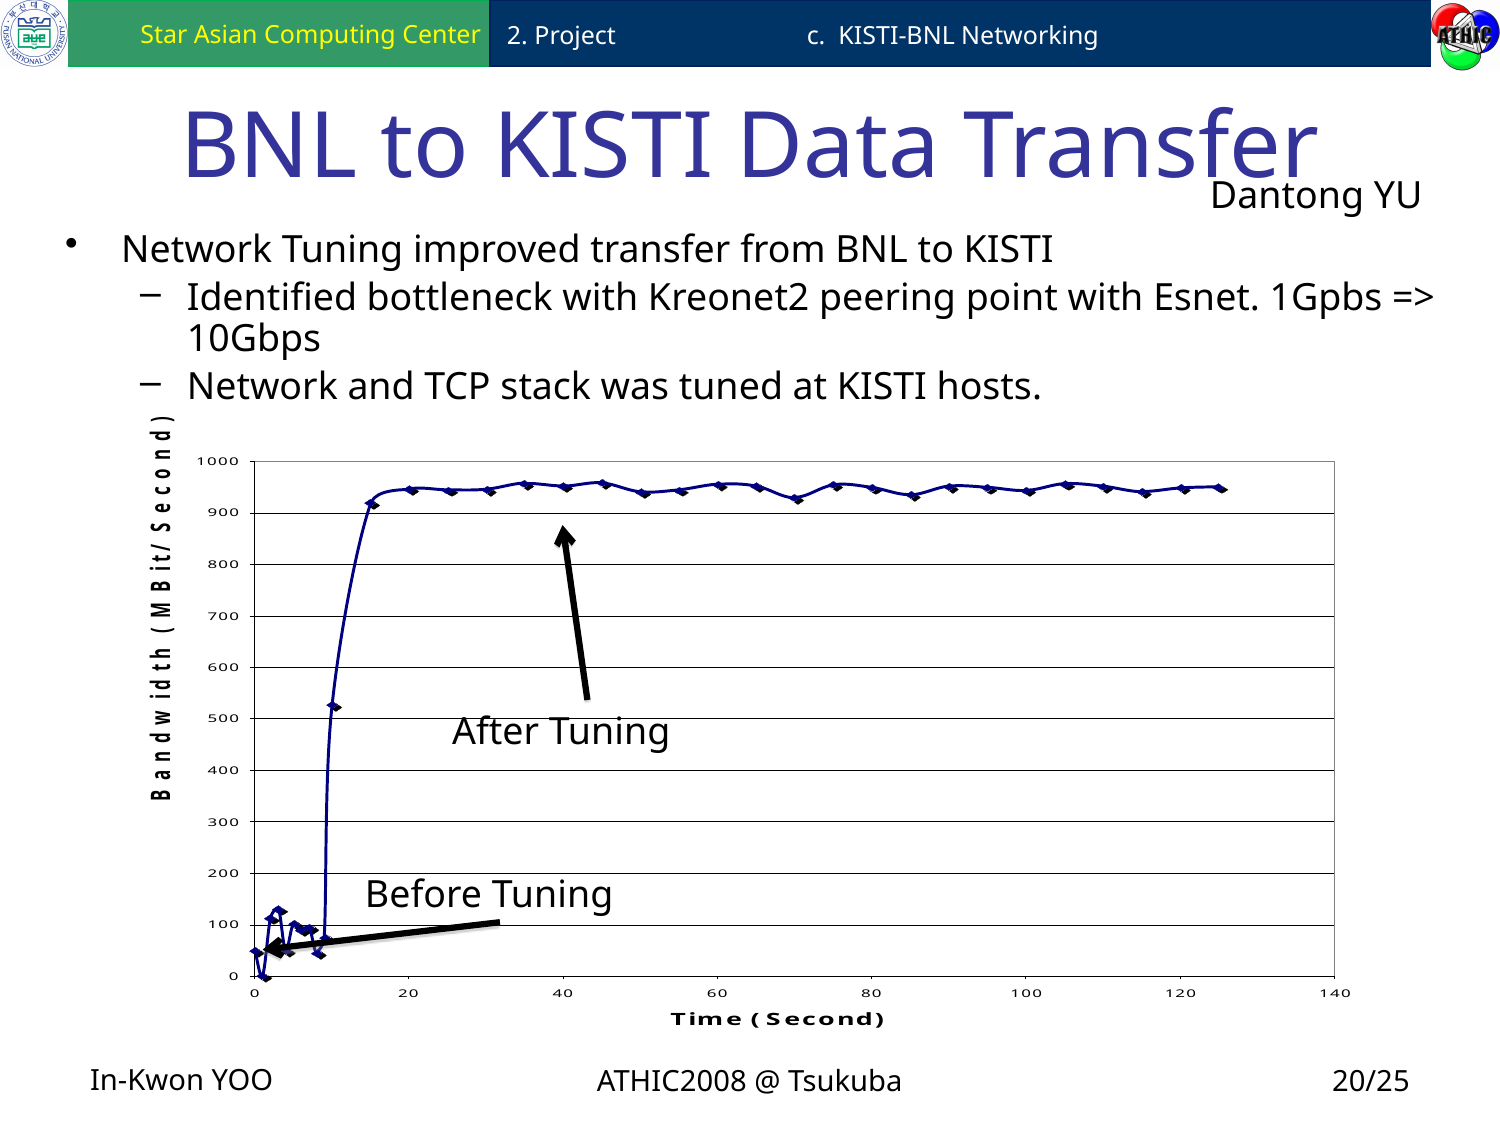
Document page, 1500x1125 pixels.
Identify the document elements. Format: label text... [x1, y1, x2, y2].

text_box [487, 599, 663, 626]
slide_number 20/25 [1074, 1054, 1426, 1103]
picture [0, 0, 68, 67]
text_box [116, 421, 1379, 1060]
title BNL to KISTI Data Transfer [74, 70, 1426, 212]
slide_number In-Kwon YOO [74, 1054, 426, 1103]
picture [1431, 0, 1500, 71]
text_box Dantong YU [1195, 163, 1465, 224]
list Network Tuning improved transfer from BNL to KISTI Identified bottleneck with Kreonet2 peering point with Esnet. 1Gpbs => 10Gbps Network and TCP stack was tuned at KISTI hosts. [49, 221, 1463, 680]
text_box 2. Project c. KISTI-BNL Networking [492, 12, 1161, 57]
footer ATHIC2008 @ Tsukuba [512, 1069, 988, 1103]
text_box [367, 817, 395, 1056]
